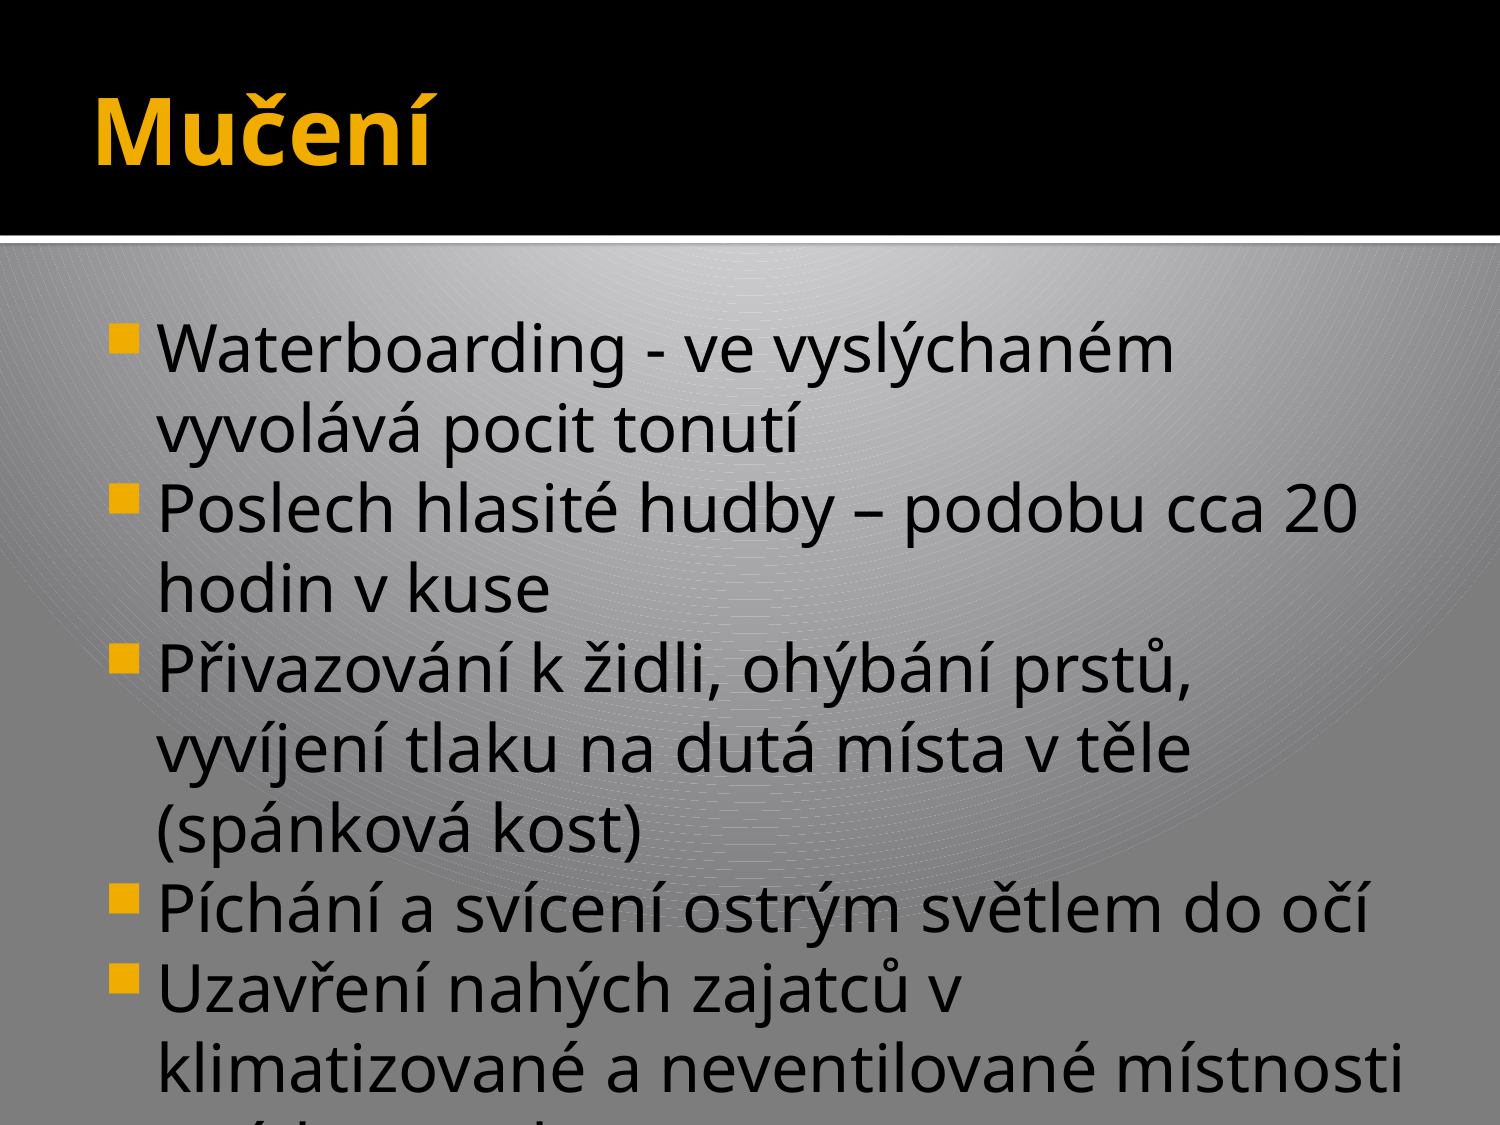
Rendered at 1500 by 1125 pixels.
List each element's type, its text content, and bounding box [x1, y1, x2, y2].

title Mučení [75, 25, 1425, 231]
list Waterboarding - ve vyslýchaném vyvolává pocit tonutí Poslech hlasité hudby – podobu cca 20 hodin v kuse Přivazování k židli, ohýbání prstů, vyvíjení tlaku na dutá místa v těle (spánková kost) Píchání a svícení ostrým světlem do očí Uzavření nahých zajatců v klimatizované a neventilované místnosti s nízkou teplotou [75, 291, 1425, 1050]
